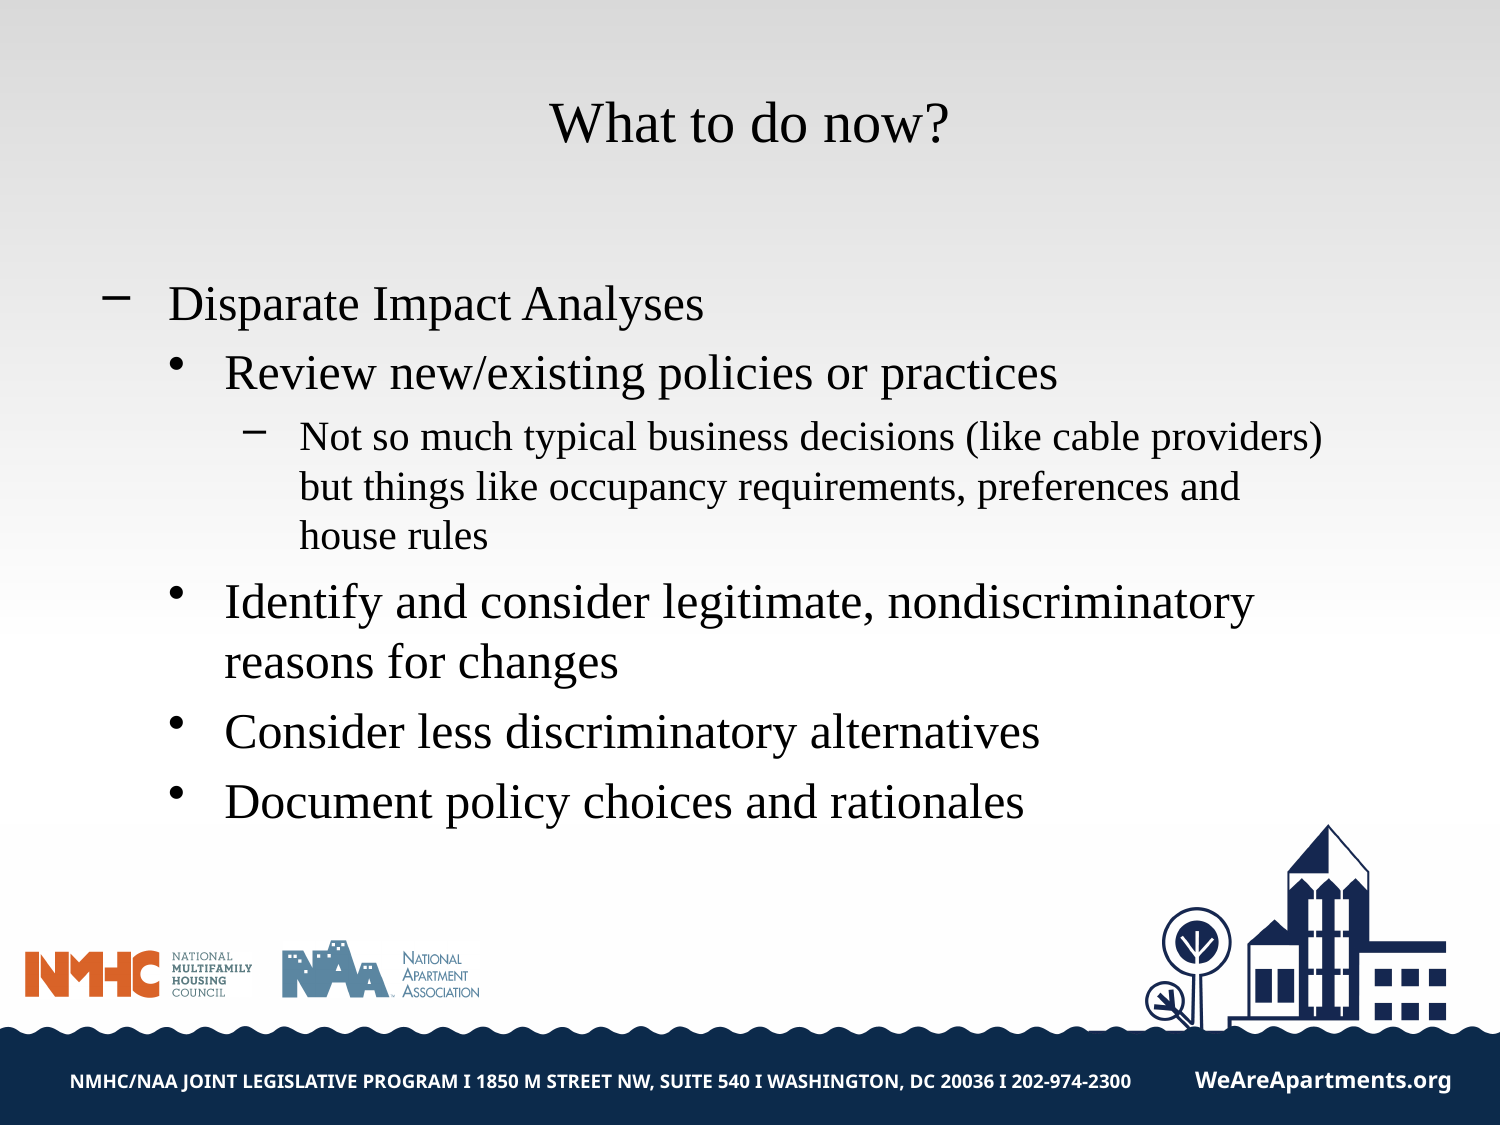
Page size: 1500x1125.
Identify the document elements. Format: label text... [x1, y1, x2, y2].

picture [0, 824, 1500, 1125]
list Disparate Impact Analyses Review new/existing policies or practices Not so much typical business decisions (like cable providers) but things like occupancy requirements, preferences and house rules Identify and consider legitimate, nondiscriminatory reasons for changes Consider less discriminatory alternatives Document policy choices and rationales [87, 262, 1363, 938]
title What to do now? [112, 24, 1388, 213]
